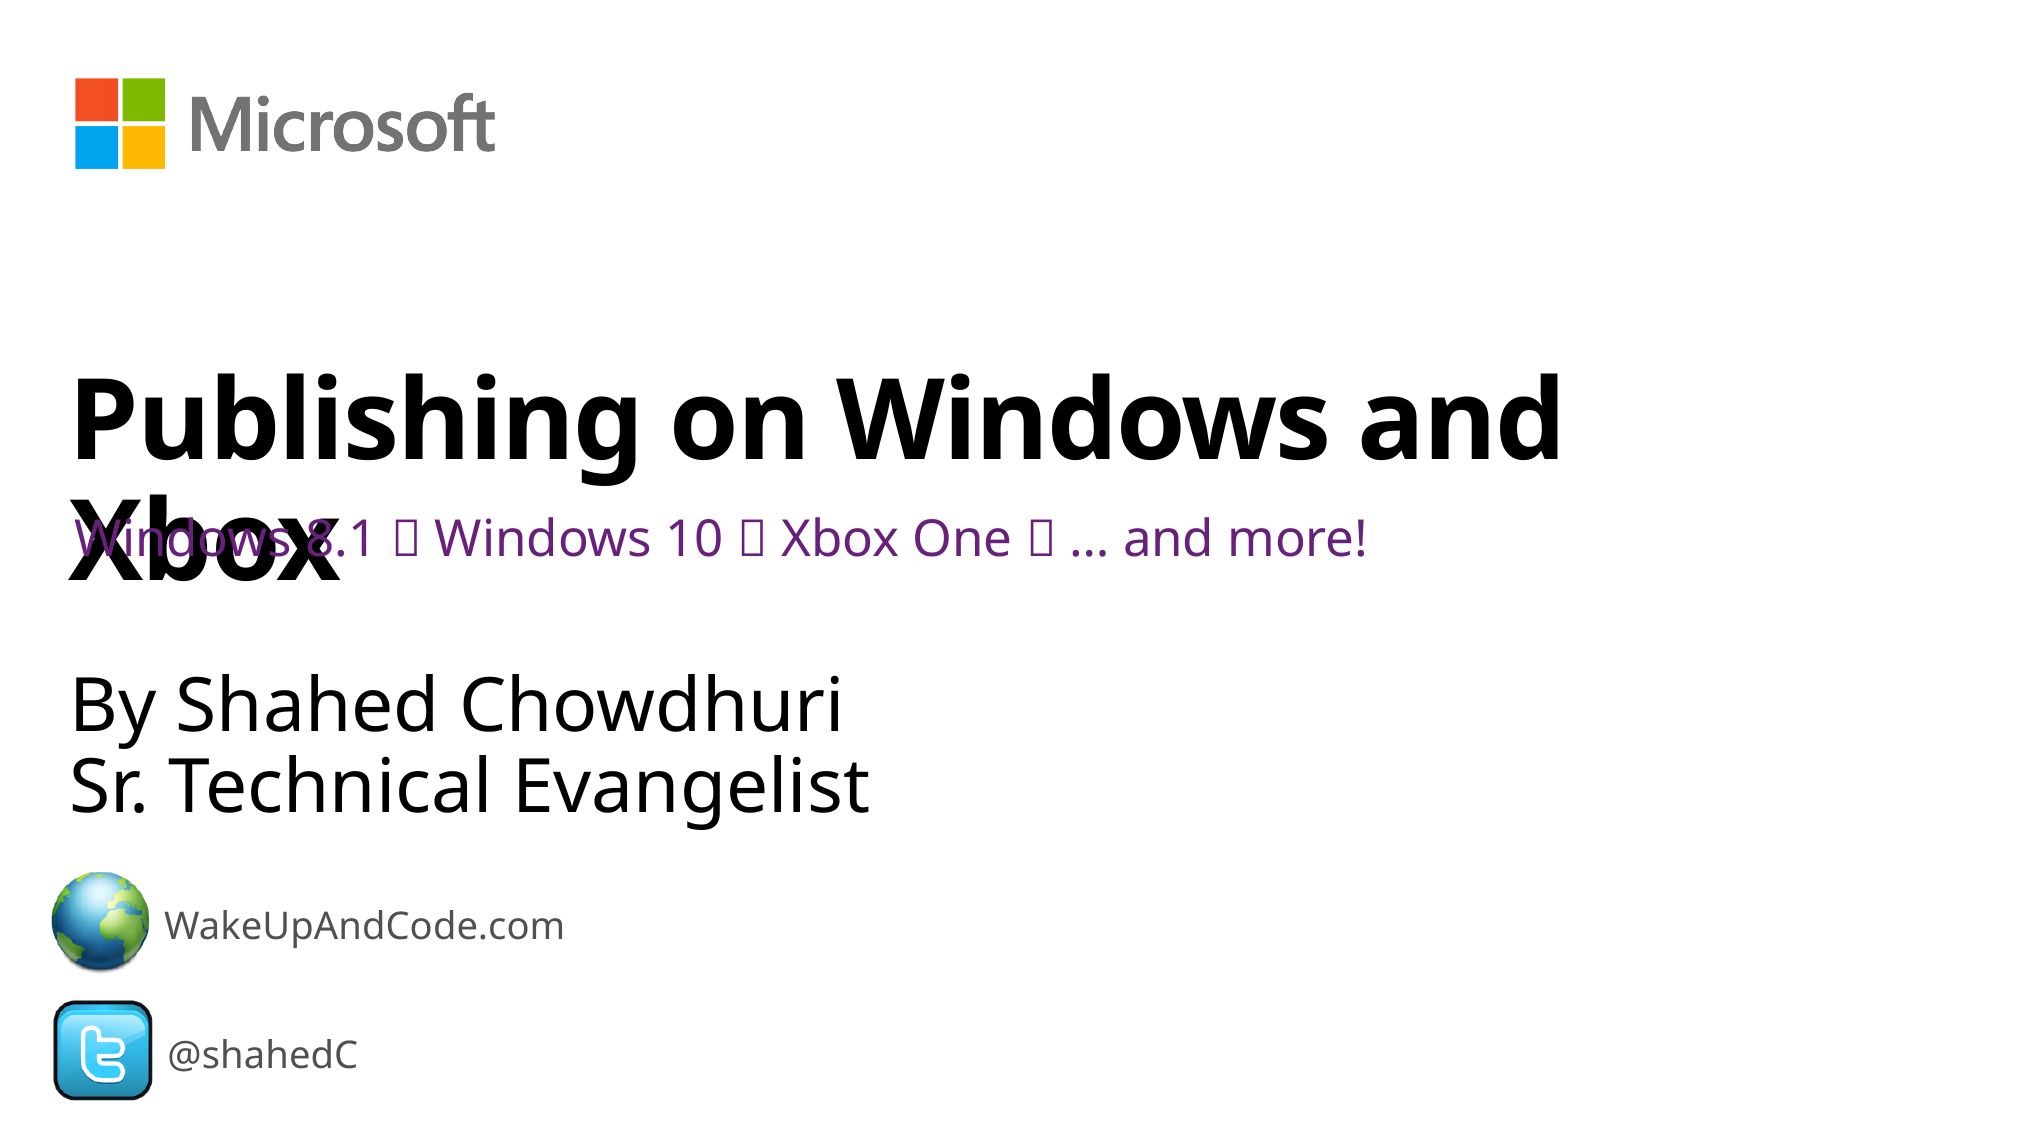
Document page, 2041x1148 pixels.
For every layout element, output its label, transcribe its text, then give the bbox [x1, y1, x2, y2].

title Publishing on Windows and Xbox [45, 347, 1696, 490]
picture [44, 866, 155, 977]
picture [51, 999, 154, 1101]
text_box Windows 8.1  Windows 10  Xbox One  … and more! [60, 498, 1565, 571]
text_box WakeUpAndCode.com [155, 894, 581, 955]
list By Shahed Chowdhuri Sr. Technical Evangelist [45, 648, 1096, 949]
text_box @shahedC [154, 1023, 374, 1084]
picture [75, 78, 495, 169]
